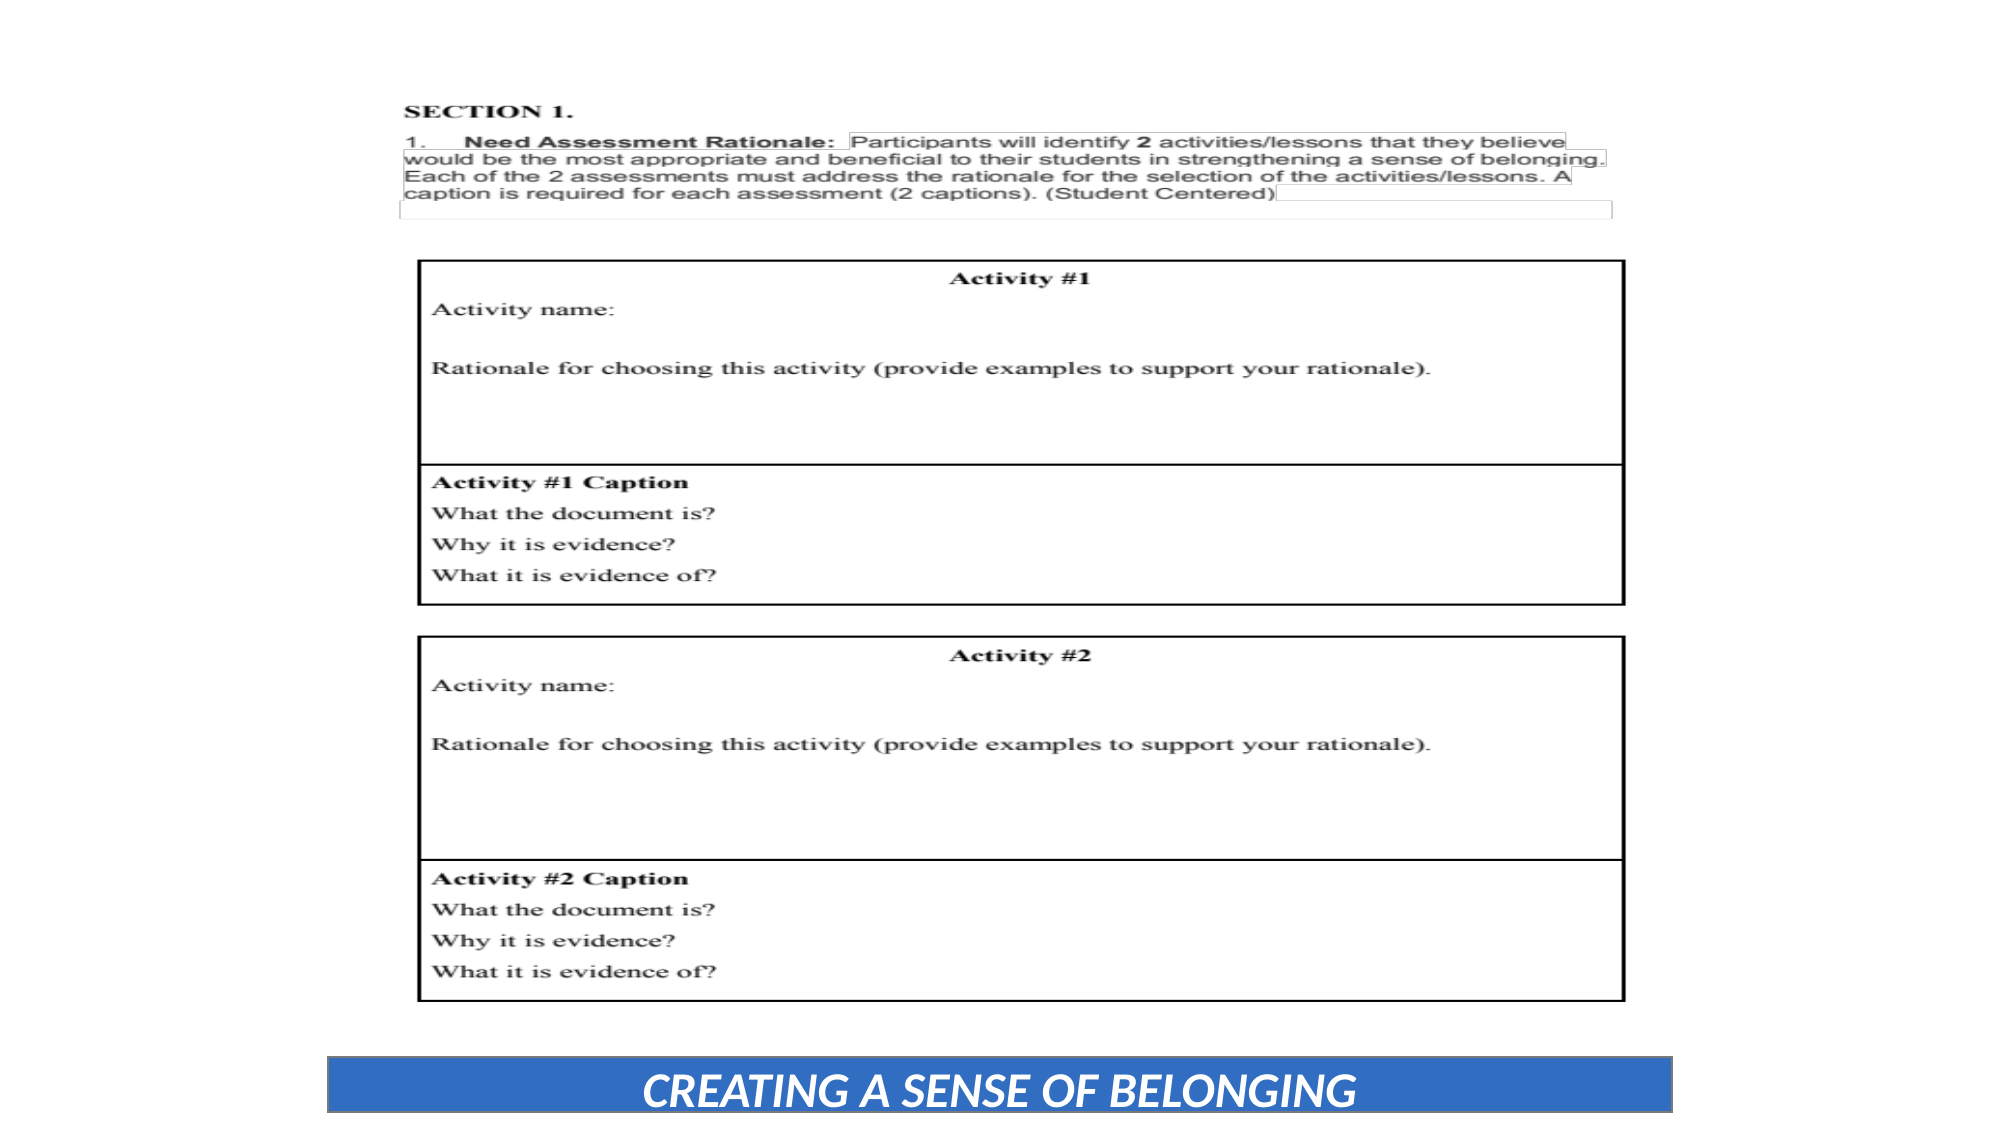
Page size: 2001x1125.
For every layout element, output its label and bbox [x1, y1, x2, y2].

picture [219, 0, 1790, 1125]
